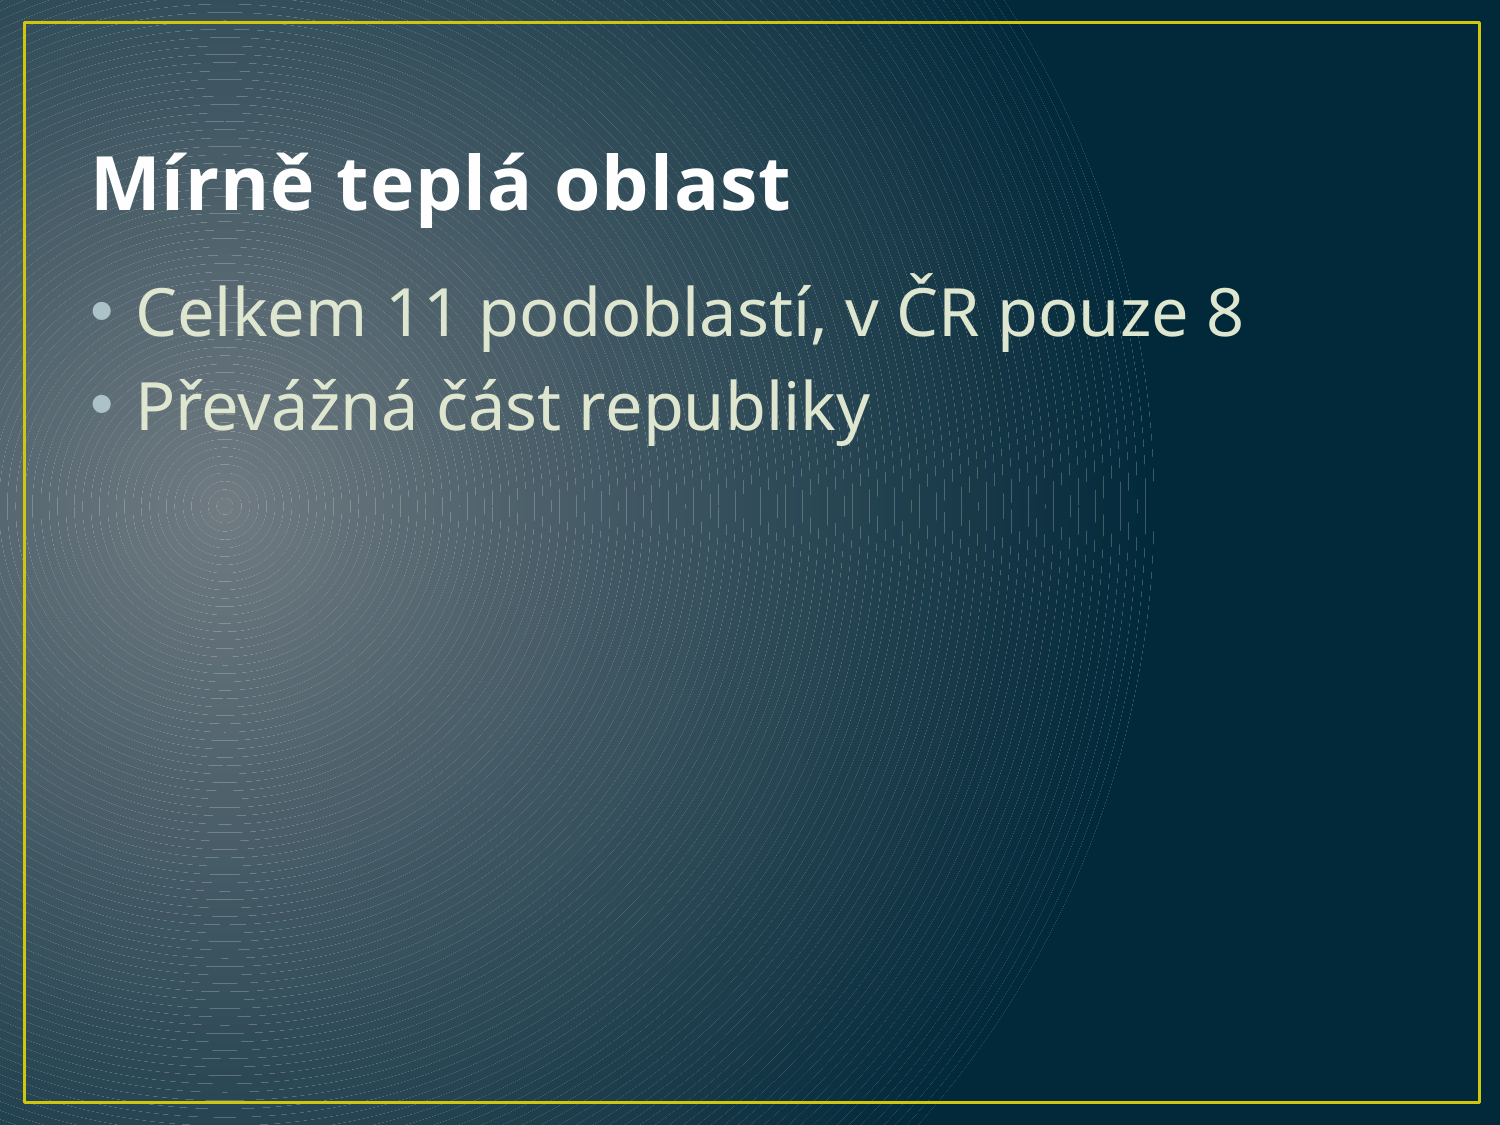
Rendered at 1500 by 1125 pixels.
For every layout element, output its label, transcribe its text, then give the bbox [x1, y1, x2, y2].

list Celkem 11 podoblastí, v ČR pouze 8 Převážná část republiky [75, 262, 1425, 1005]
title Mírně teplá oblast [75, 45, 1425, 233]
